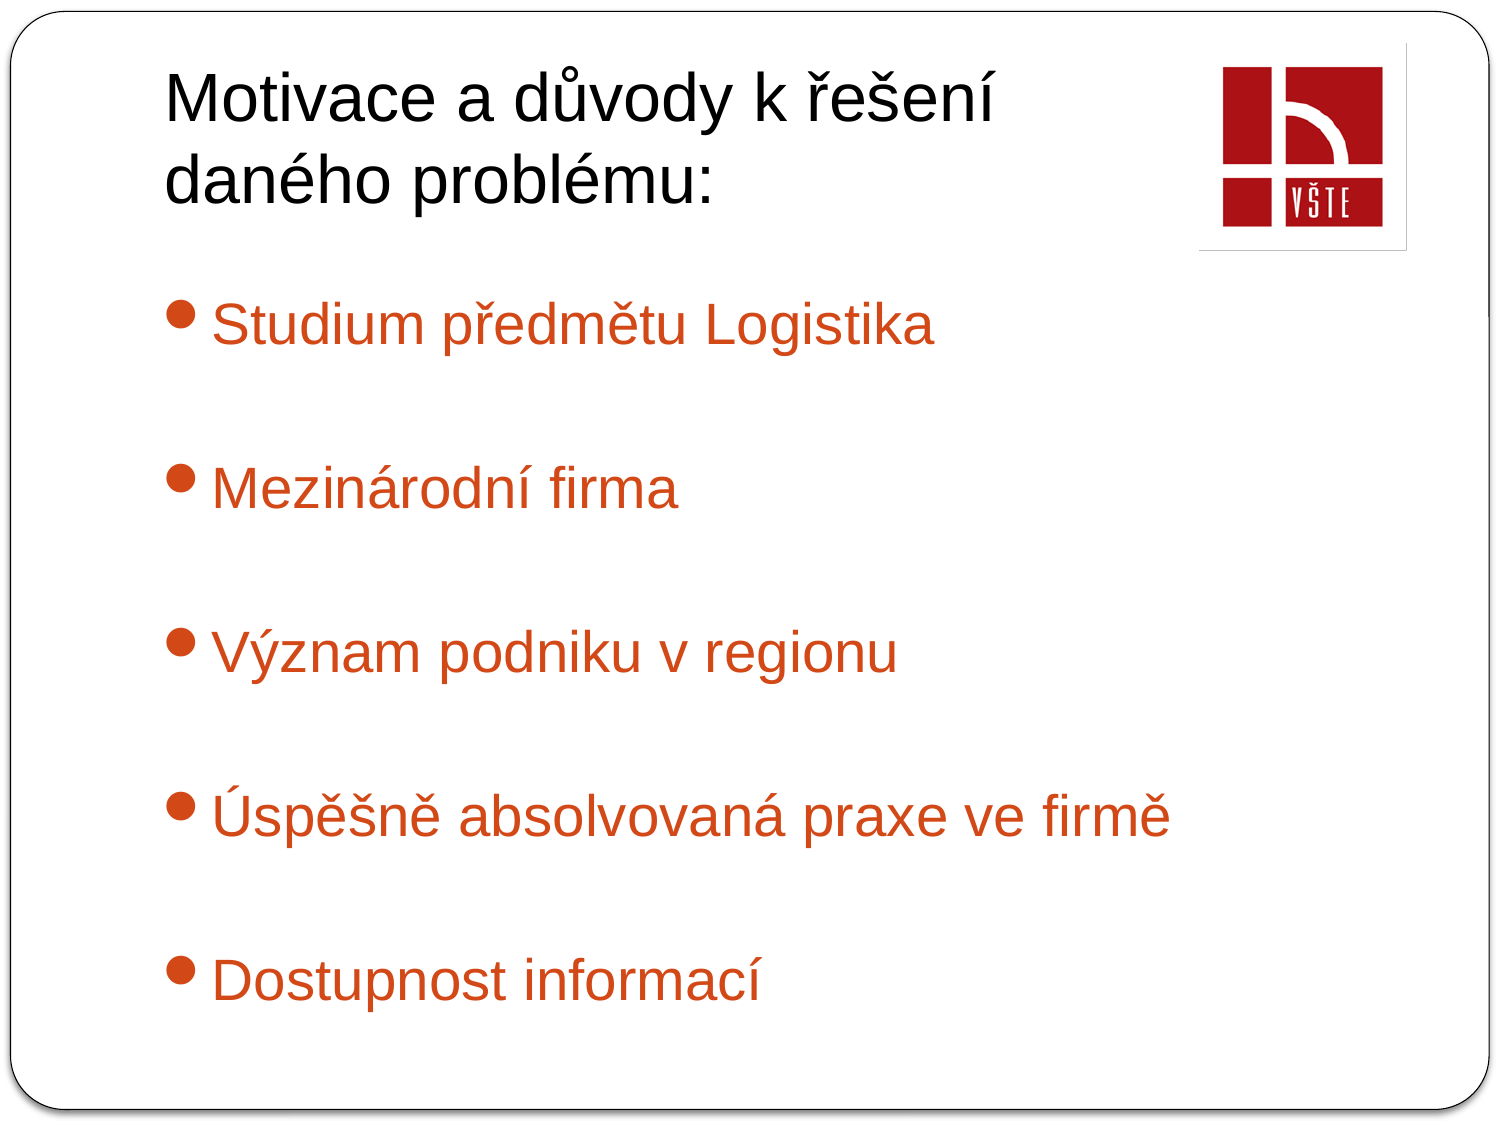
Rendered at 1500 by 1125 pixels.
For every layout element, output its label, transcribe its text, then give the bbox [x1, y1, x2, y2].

picture [1198, 42, 1408, 252]
title Motivace a důvody k řešení daného problému: [150, 45, 1193, 233]
list Studium předmětu Logistika Mezinárodní firma Význam podniku v regionu Úspěšně absolvovaná praxe ve firmě Dostupnost informací [147, 278, 1423, 1029]
